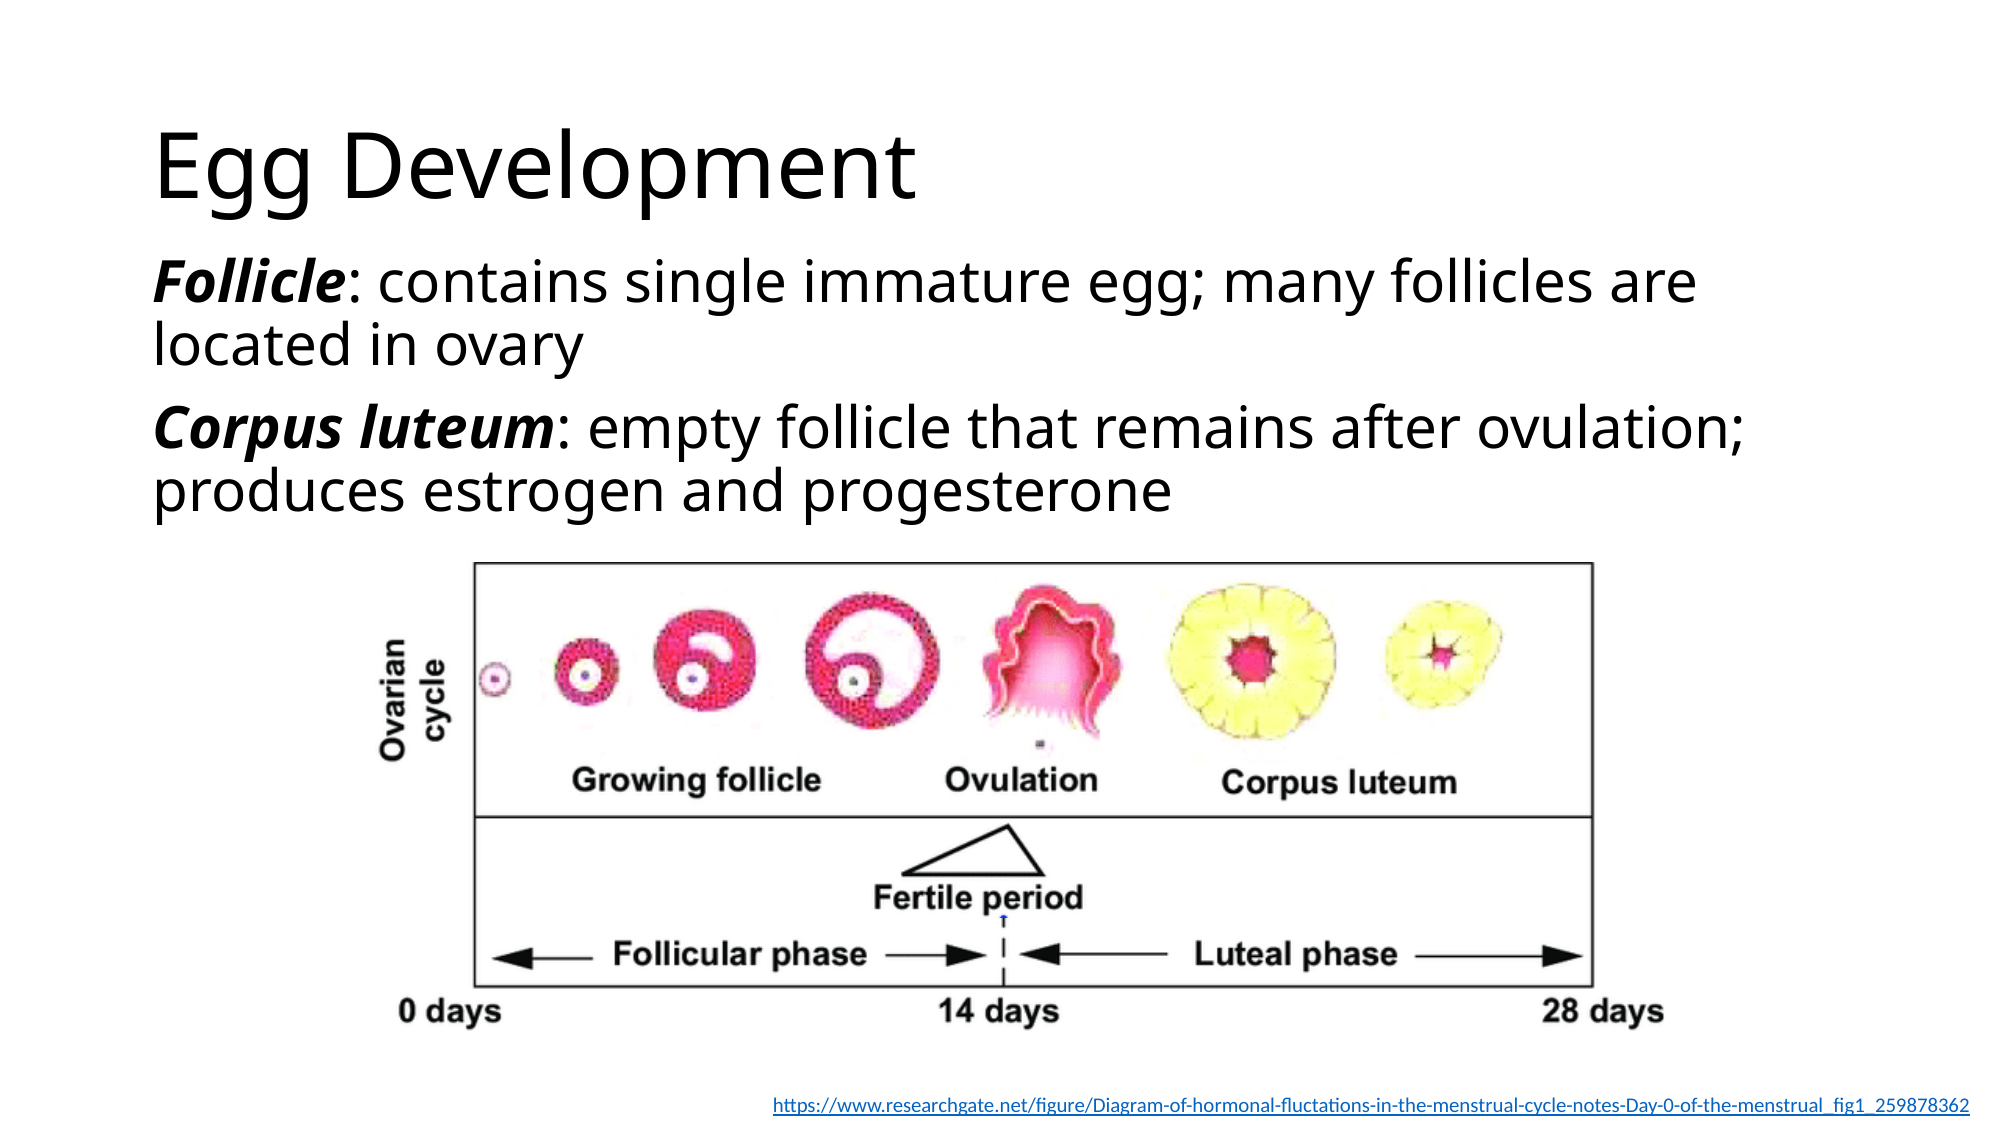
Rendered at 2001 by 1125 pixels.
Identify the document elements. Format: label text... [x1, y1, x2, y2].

title Egg Development [137, 59, 1863, 244]
list Follicle: contains single immature egg; many follicles are located in ovary Corpus luteum: empty follicle that remains after ovulation; produces estrogen and progesterone [137, 244, 1863, 959]
text_box https://www.researchgate.net/figure/Diagram-of-hormonal-fluctations-in-the-menstrual-cycle-notes-Day-0-of-the-menstrual_fig1_259878362 [758, 1084, 2000, 1125]
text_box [335, 562, 1665, 1032]
